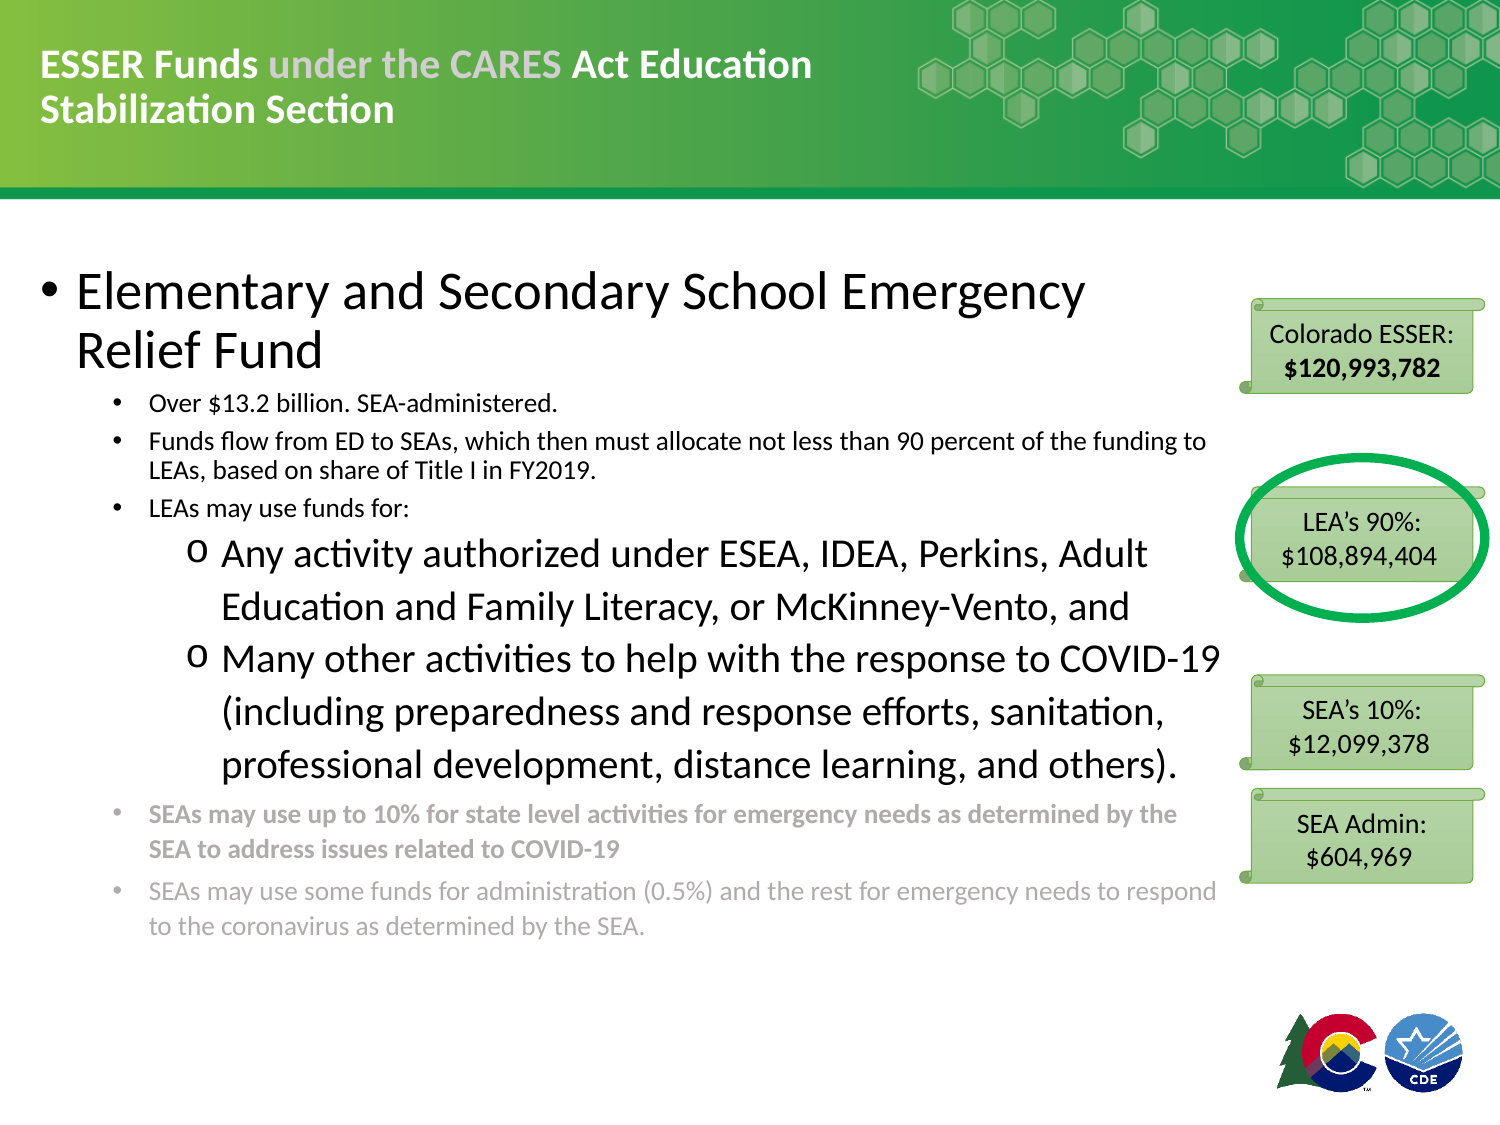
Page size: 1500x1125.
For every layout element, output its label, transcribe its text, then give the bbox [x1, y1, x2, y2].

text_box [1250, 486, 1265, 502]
title ESSER Funds under the CARES Act Education Stabilization Section [40, 41, 1038, 166]
picture [0, 0, 1500, 200]
text_box SEA’s 10%: $12,099,378 [1239, 674, 1486, 771]
list Elementary and Secondary School Emergency Relief Fund Over $13.2 billion. SEA-administered. Funds flow from ED to SEAs, which then must allocate not less than 90 percent of the funding to LEAs, based on share of Title I in FY2019. LEAs may use funds for: Any activity authorized under ESEA, IDEA, Perkins, Adult Education and Family Literacy, or McKinney-Vento, and Many other activities to help with the response to COVID-19 (including preparedness and response efforts, sanitation, professional development, distance learning, and others). SEAs may use up to 10% for state level activities for emergency needs as determined by the SEA to address issues related to COVID-19 SEAs may use some funds for administration (0.5%) and the rest for emergency needs to respond to the coronavirus as determined by the SEA. [40, 262, 1225, 1008]
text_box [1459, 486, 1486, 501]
text_box Colorado ESSER: $120,993,782 [1239, 298, 1486, 394]
picture [1275, 1012, 1463, 1093]
text_box [1238, 456, 1486, 620]
text_box SEA Admin: $604,969 [1239, 787, 1486, 884]
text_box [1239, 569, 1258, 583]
